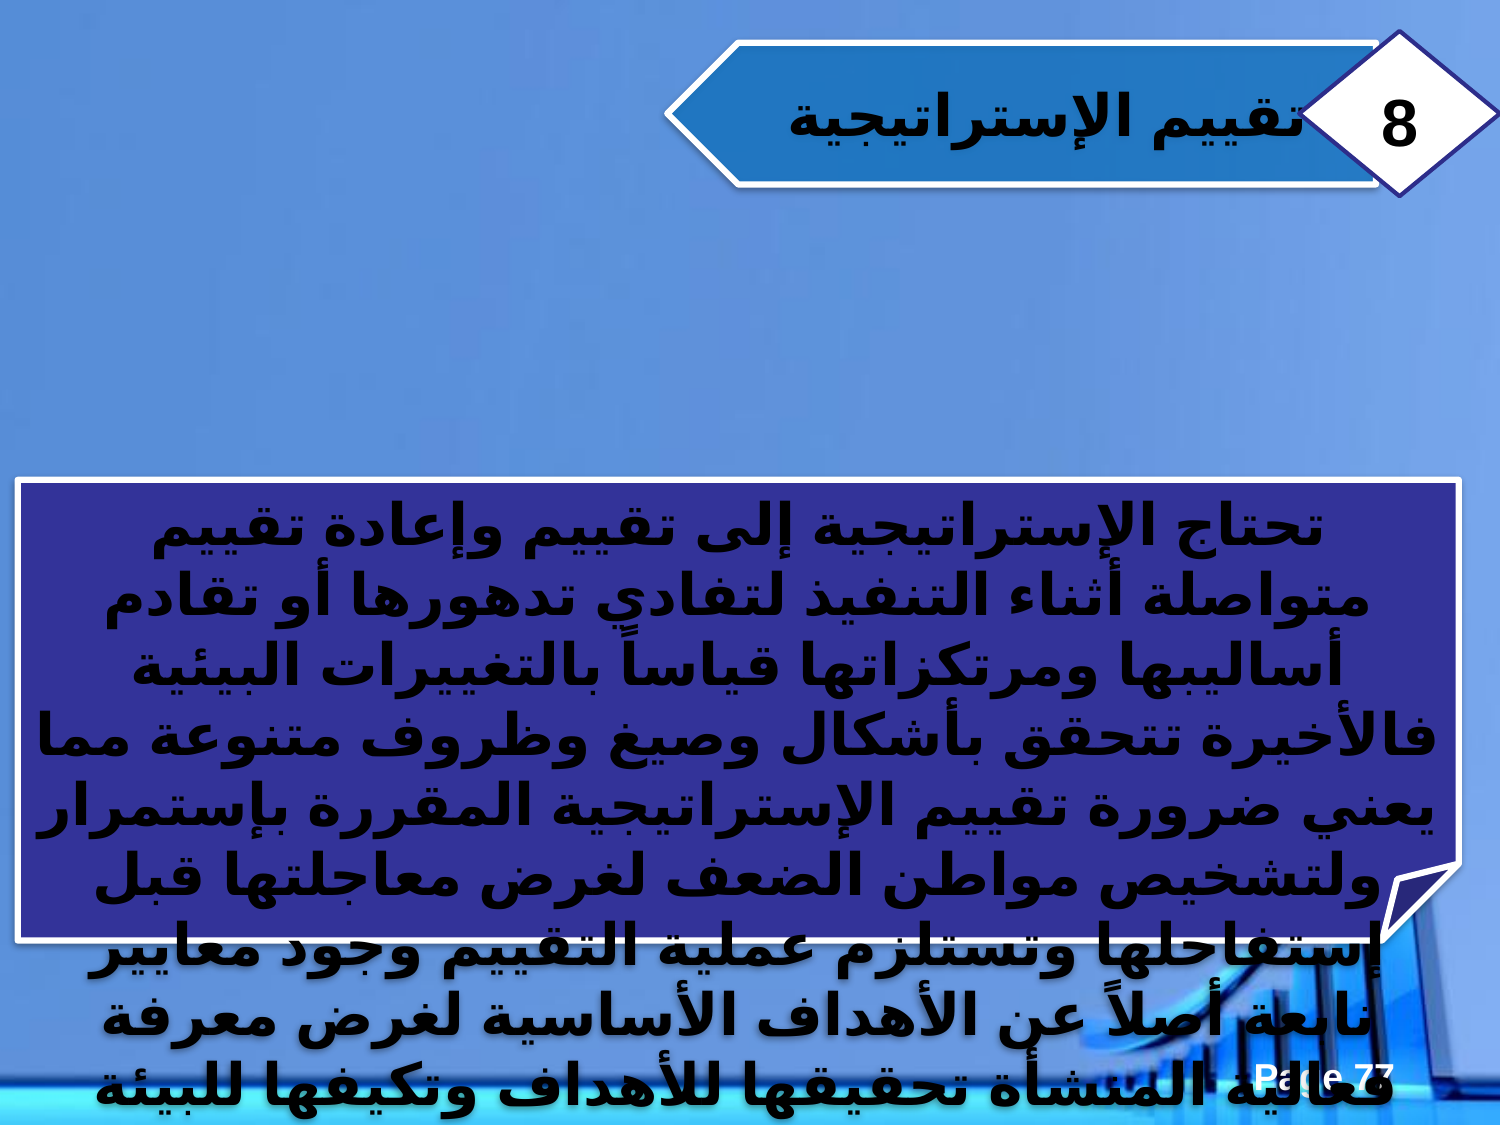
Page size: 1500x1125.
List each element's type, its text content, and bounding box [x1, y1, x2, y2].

text_box تقييم الإستراتيجية [664, 39, 1380, 188]
picture [0, 0, 1500, 1125]
text_box 8 [1297, 29, 1500, 198]
text_box تحتاج الإستراتيجية إلى تقييم وإعادة تقييم متواصلة أثناء التنفيذ لتفادي تدهورها أو تقادم أساليبها ومرتكزاتها قياساً بالتغييرات البيئية فالأخيرة تتحقق بأشكال وصيغ وظروف متنوعة مما يعني ضرورة تقييم الإستراتيجية المقررة بإستمرار ولتشخيص مواطن الضعف لغرض معاجلتها قبل إستفاحلها وتستلزم عملية التقييم وجود معايير نابعة أصلاً عن الأهداف الأساسية لغرض معرفة فعالية المنشأة تحقيقها للأهداف وتكيفها للبيئة [14, 476, 1462, 944]
